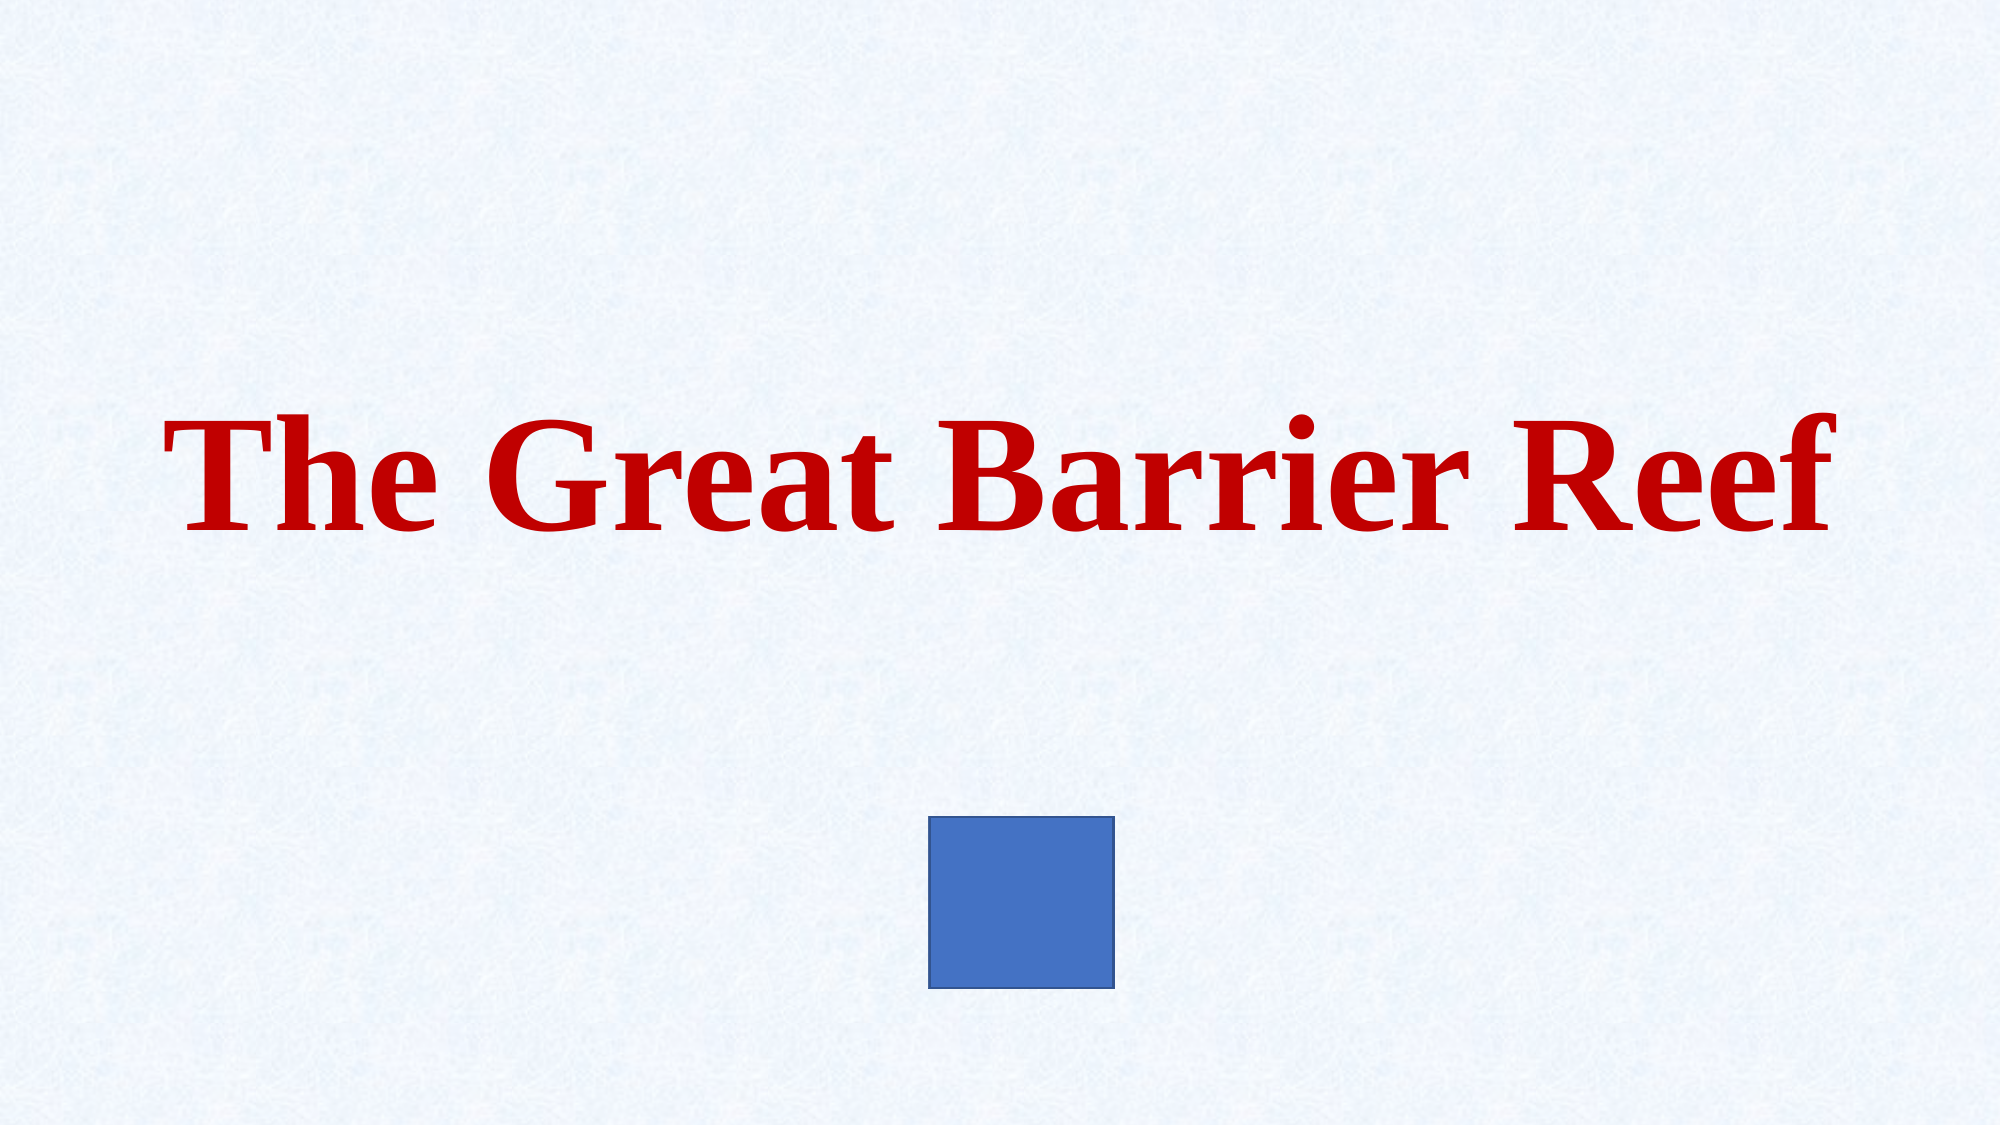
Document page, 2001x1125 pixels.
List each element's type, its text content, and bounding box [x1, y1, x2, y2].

title The Great Barrier Reef [137, 367, 1863, 585]
text_box [929, 816, 1114, 989]
